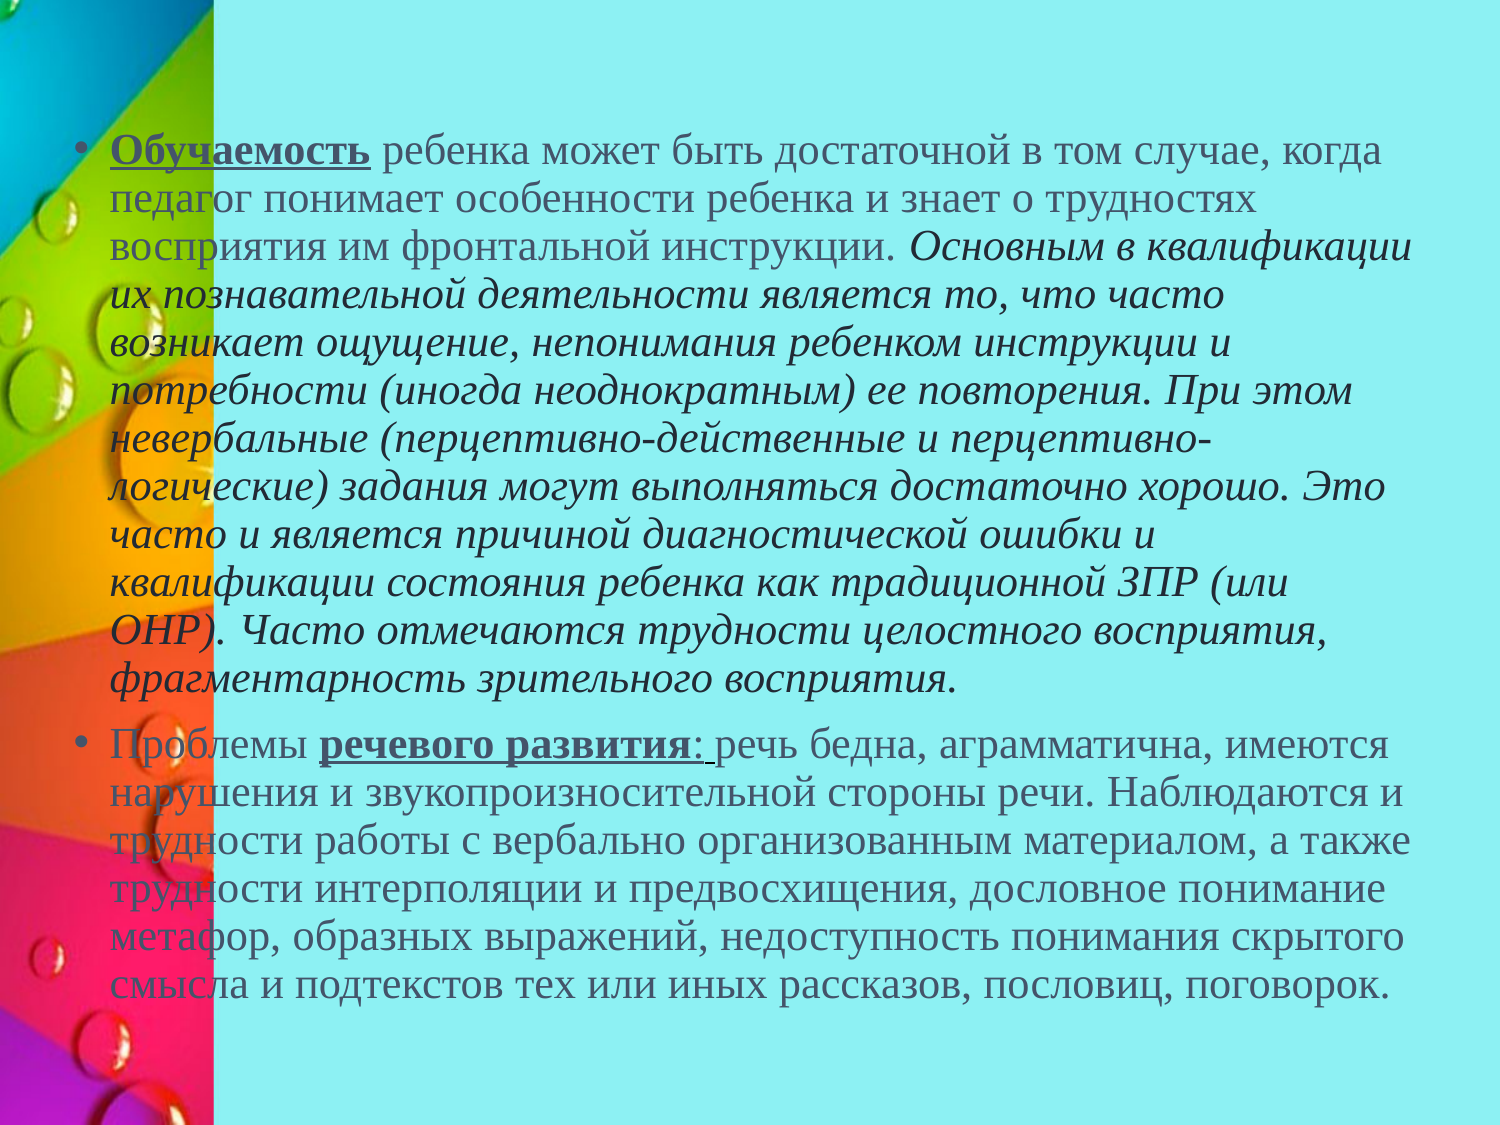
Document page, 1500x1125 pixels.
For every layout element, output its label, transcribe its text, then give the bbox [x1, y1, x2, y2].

list Обучаемость ребенка может быть достаточной в том случае, когда педагог понимает особенности ребенка и знает о трудностях восприятия им фронтальной инструкции. Основным в квалификации их познавательной деятельности является то, что часто возникает ощущение, непонимания ребенком инструкции и потребности (иногда неоднократным) ее повторения. При этом невербальные (перцептивно-действенные и перцептивно-логические) задания могут выполняться достаточно хорошо. Это часто и является причиной диагностической ошибки и квалификации состояния ребенка как традиционной ЗПР (или ОНР). Часто отмечаются трудности целостного восприятия, фрагментарность зрительного восприятия. Проблемы речевого развития: речь бедна, аграмматична, имеются нарушения и звукопроизносительной стороны речи. Наблюдаются и трудности работы с вербально организованным материалом, а также трудности интерполяции и предвосхищения, дословное понимание метафор, образных выражений, недоступность понимания скрытого смысла и подтекстов тех или иных рассказов, пословиц, поговорок. [58, 46, 1430, 1055]
picture [0, 0, 1500, 1125]
